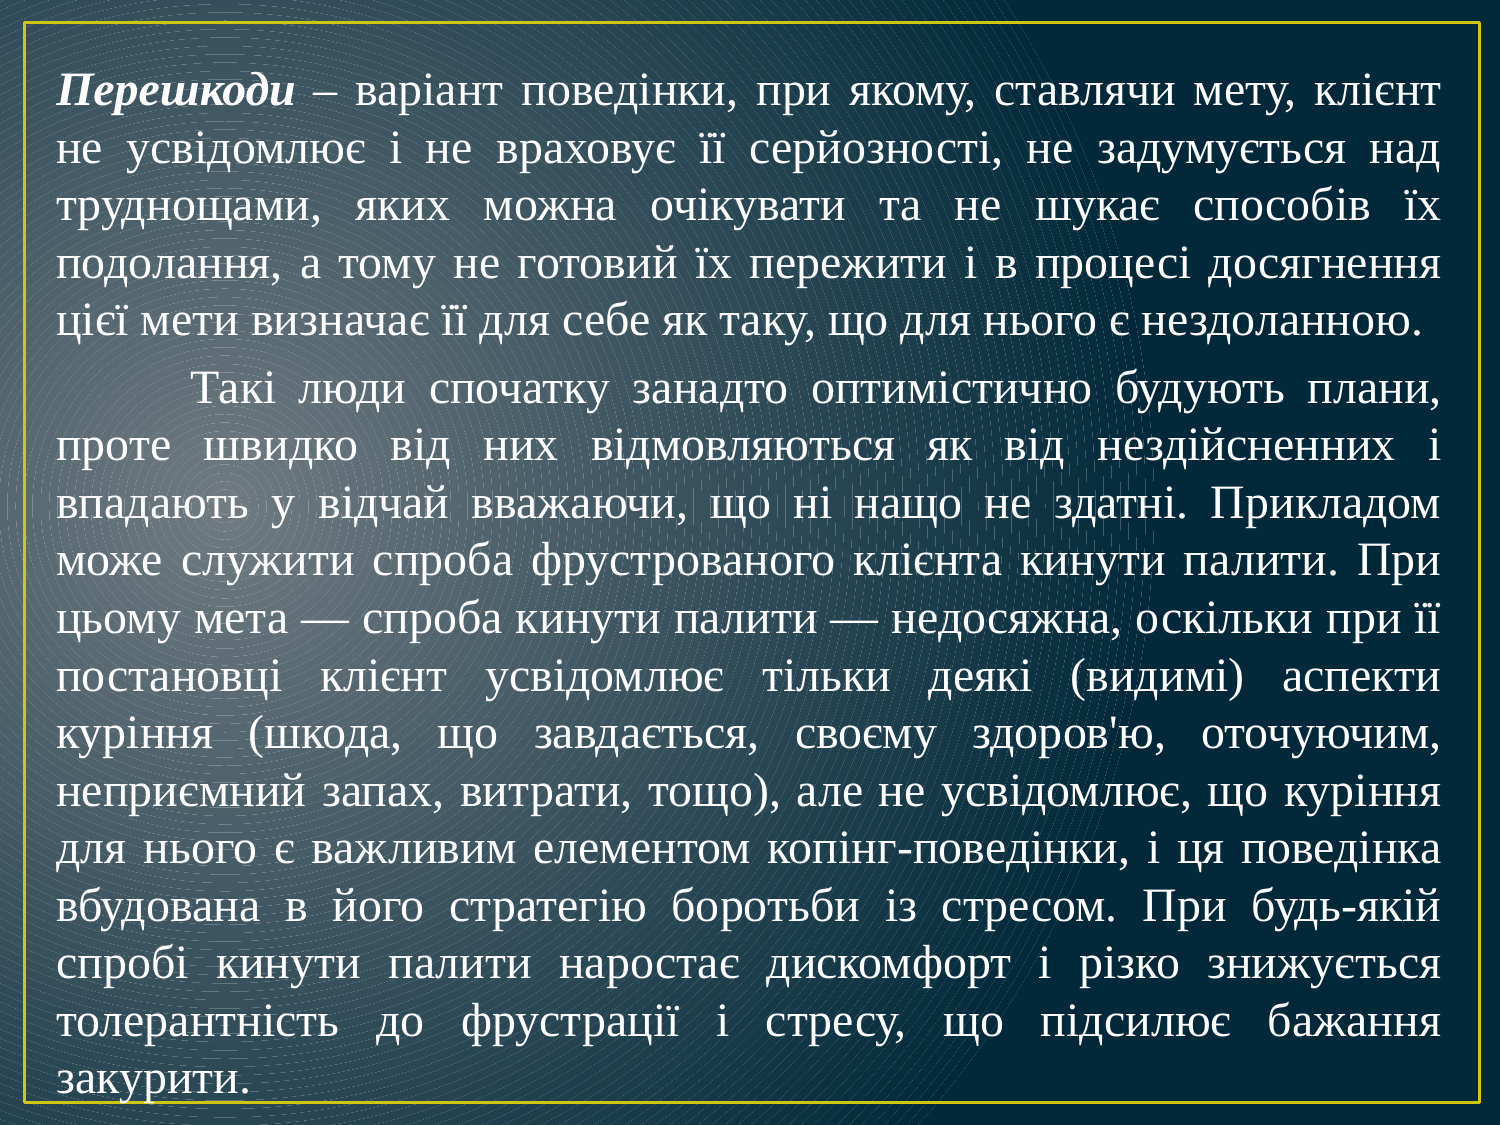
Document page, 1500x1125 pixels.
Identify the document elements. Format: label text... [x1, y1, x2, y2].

list Перешкоди – варіант поведінки, при якому, ставлячи мету, клієнт не усвідомлює і не враховує її серйозності, не задумується над труднощами, яких можна очікувати та не шукає способів їх подолання, а тому не готовий їх пережити і в процесі досягнення цієї мети визначає її для себе як таку, що для нього є нездоланною. Такі люди спочатку занадто оптимістично будують плани, проте швидко від них відмовляються як від нездійсненних і впадають у відчай вважаючи, що ні нащо не здатні. Прикладом може служити спроба фрустрованого клієнта кинути палити. При цьому мета — спроба кинути палити — недосяжна, оскільки при її постановці клієнт усвідомлює тільки деякі (видимі) аспекти куріння (шкода, що завдається, своєму здоров'ю, оточуючим, неприємний запах, витрати, тощо), але не усвідомлює, що куріння для нього є важливим елементом копінг-поведінки, і ця поведінка вбудована в його стратегію боротьби із стресом. При будь-якій спробі кинути палити наростає дискомфорт і різко знижується толерантність до фрустрації і стресу, що підсилює бажання закурити. [41, 50, 1459, 1125]
